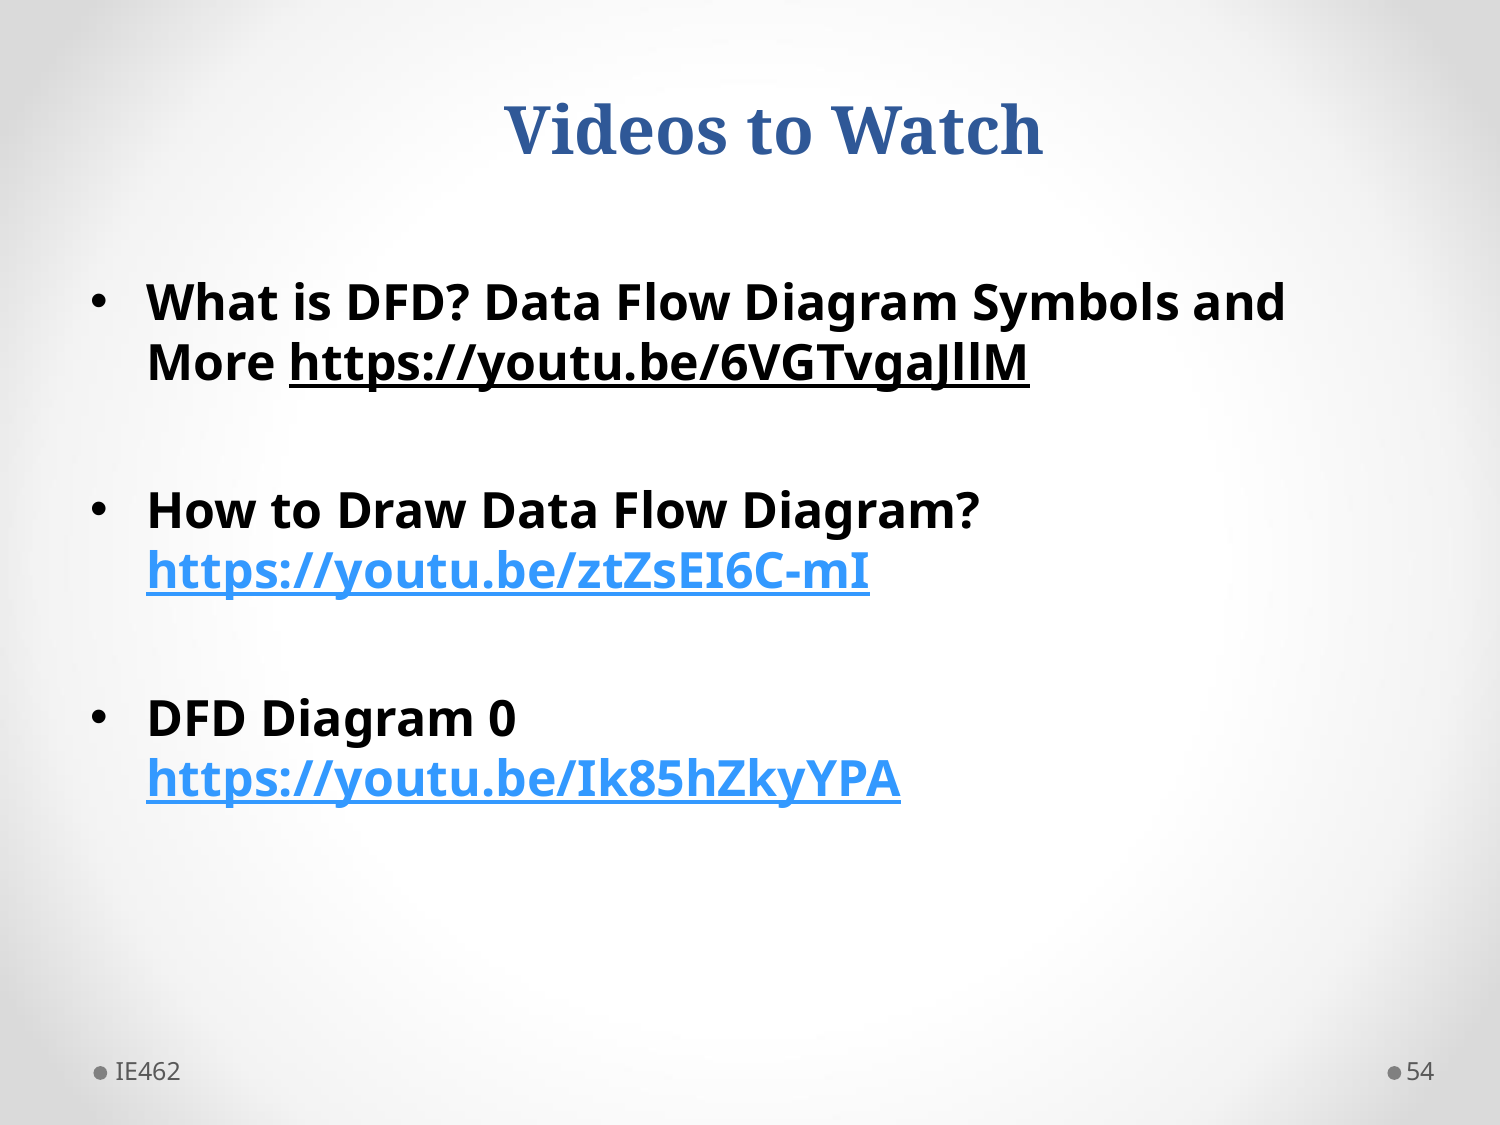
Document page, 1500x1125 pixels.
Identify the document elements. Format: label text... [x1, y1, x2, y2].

slide_number 54 [1401, 1042, 1494, 1103]
list What is DFD? Data Flow Diagram Symbols and More https://youtu.be/6VGTvgaJllM How to Draw Data Flow Diagram? https://youtu.be/ztZsEI6C-mI DFD Diagram 0 https://youtu.be/Ik85hZkyYPA [75, 262, 1425, 1005]
title Videos to Watch [62, 45, 1488, 175]
picture [0, 0, 1500, 1125]
footer IE462 [108, 1042, 576, 1103]
